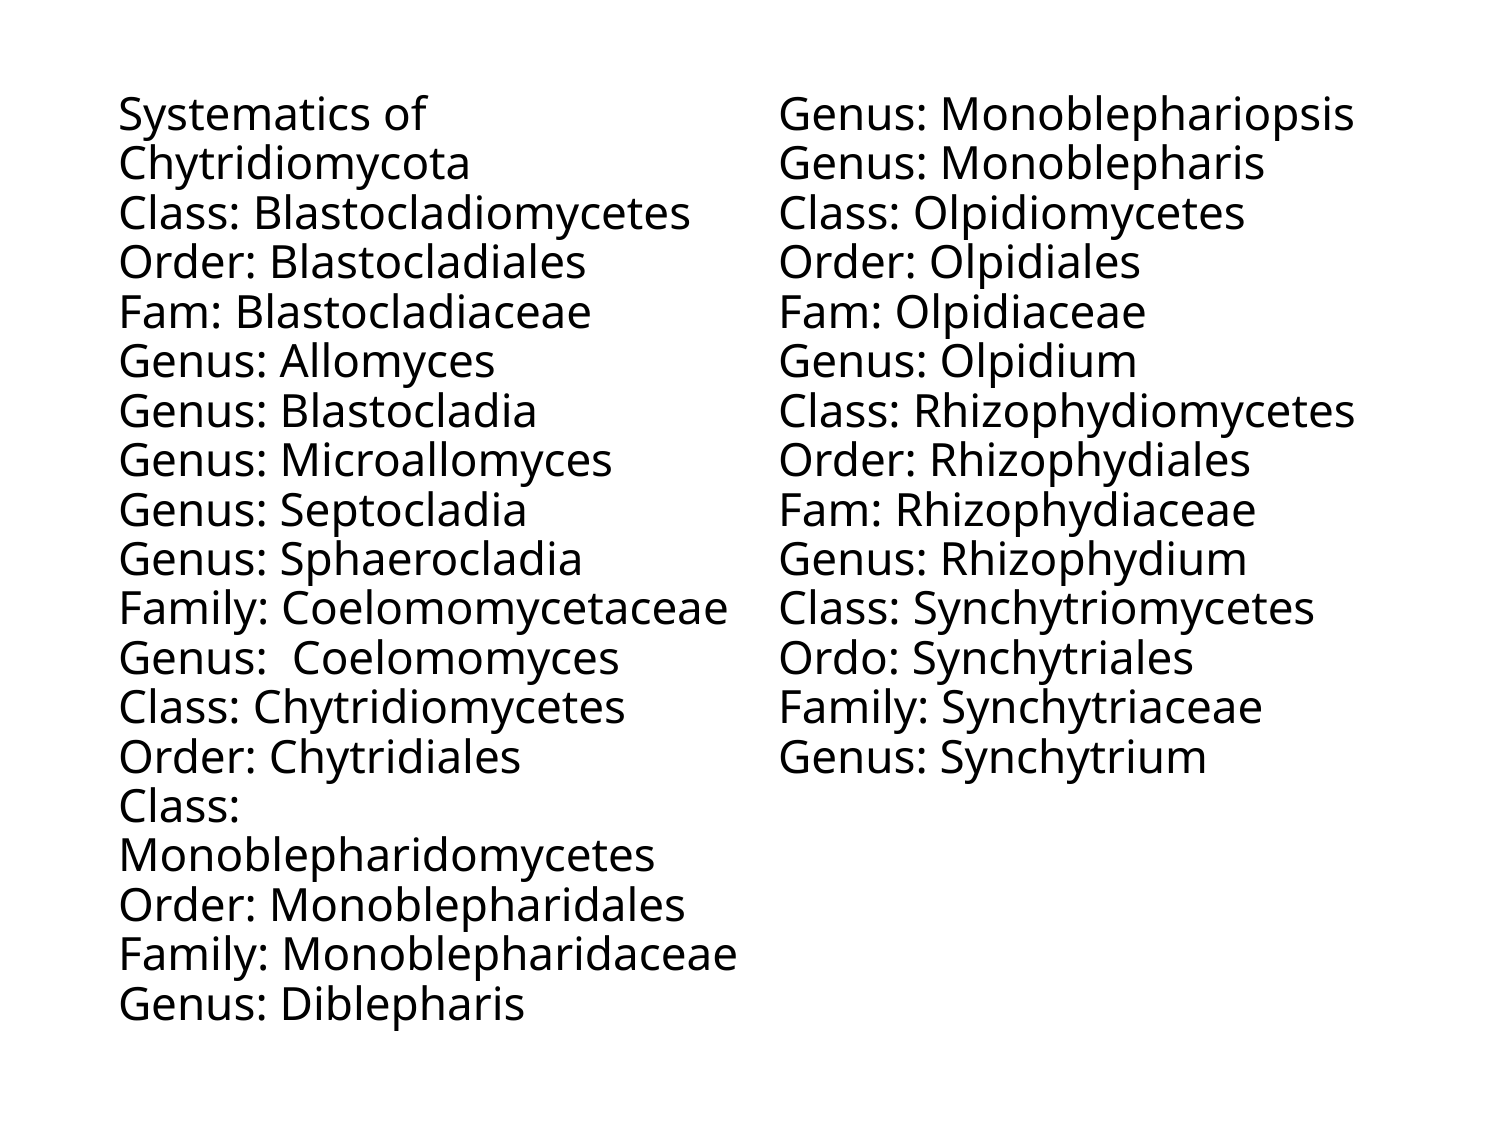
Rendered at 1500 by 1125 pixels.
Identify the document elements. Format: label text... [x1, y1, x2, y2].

title Systematics of Chytridiomycota Class: Blastocladiomycetes Order: Blastocladiales Fam: Blastocladiaceae Genus: Allomyces Genus: Blastocladia Genus: Microallomyces Genus: Septocladia Genus: Sphaerocladia Family: Coelomomycetaceae Genus: Coelomomyces Class: Chytridiomycetes Order: Chytridiales Class: Monoblepharidomycetes Order: Monoblepharidales Family: Monoblepharidaceae Genus: Diblepharis Genus: Monoblephariopsis Genus: Monoblepharis Class: Olpidiomycetes Order: Olpidiales Fam: Olpidiaceae Genus: Olpidium Class: Rhizophydiomycetes Order: Rhizophydiales Fam: Rhizophydiaceae Genus: Rhizophydium Class: Synchytriomycetes Ordo: Synchytriales Family: Synchytriaceae Genus: Synchytrium [103, 59, 1454, 1062]
